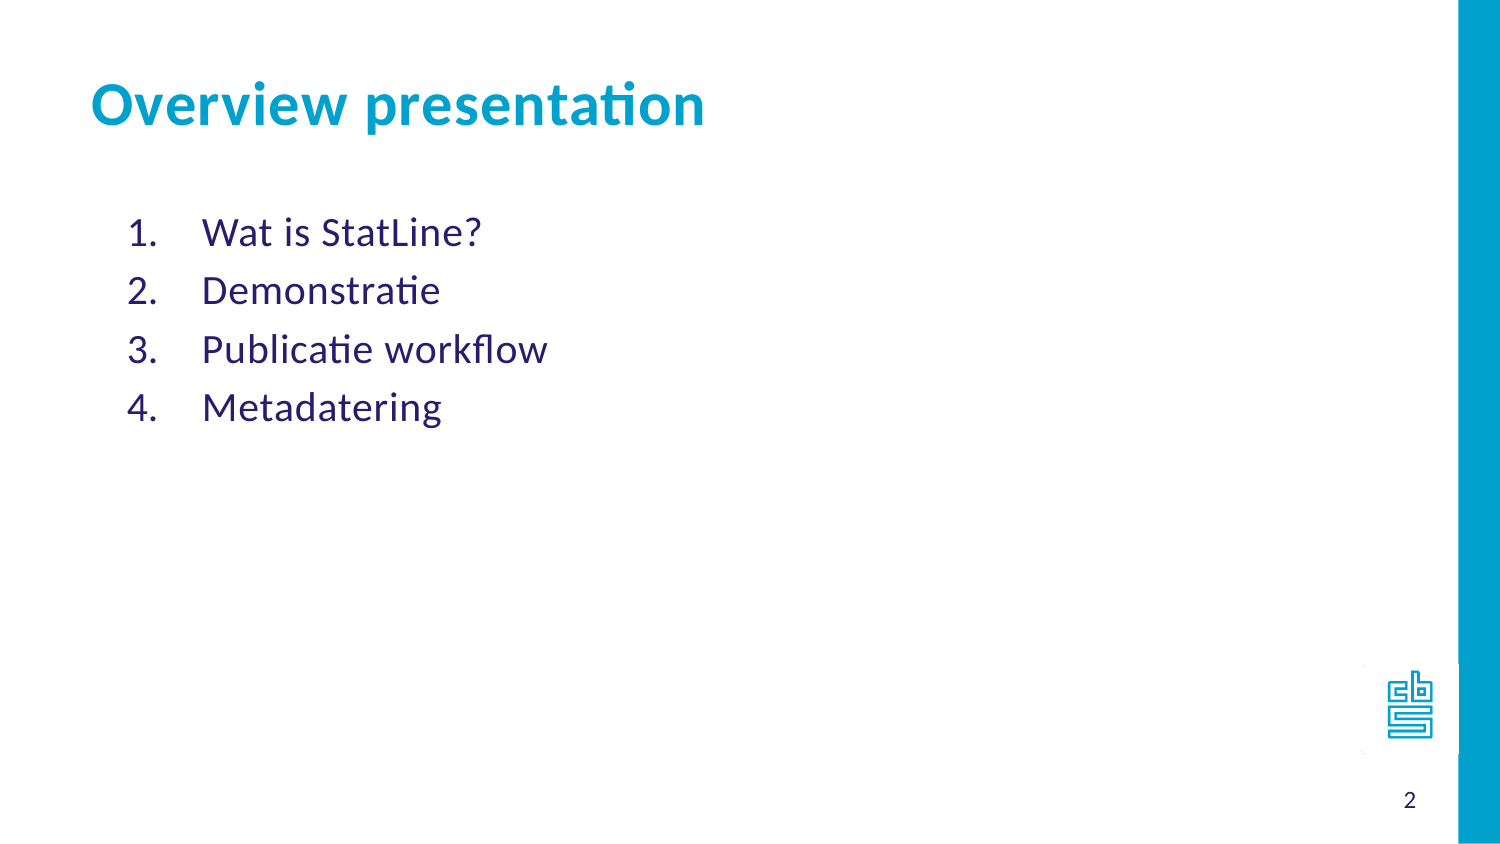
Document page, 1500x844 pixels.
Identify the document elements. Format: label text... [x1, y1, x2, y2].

slide_number 2 [1361, 772, 1459, 826]
list Wat is StatLine? Demonstratie Publicatie workflow Metadatering [112, 197, 1329, 765]
list Overview presentation [76, 55, 1329, 151]
picture [1361, 664, 1458, 754]
